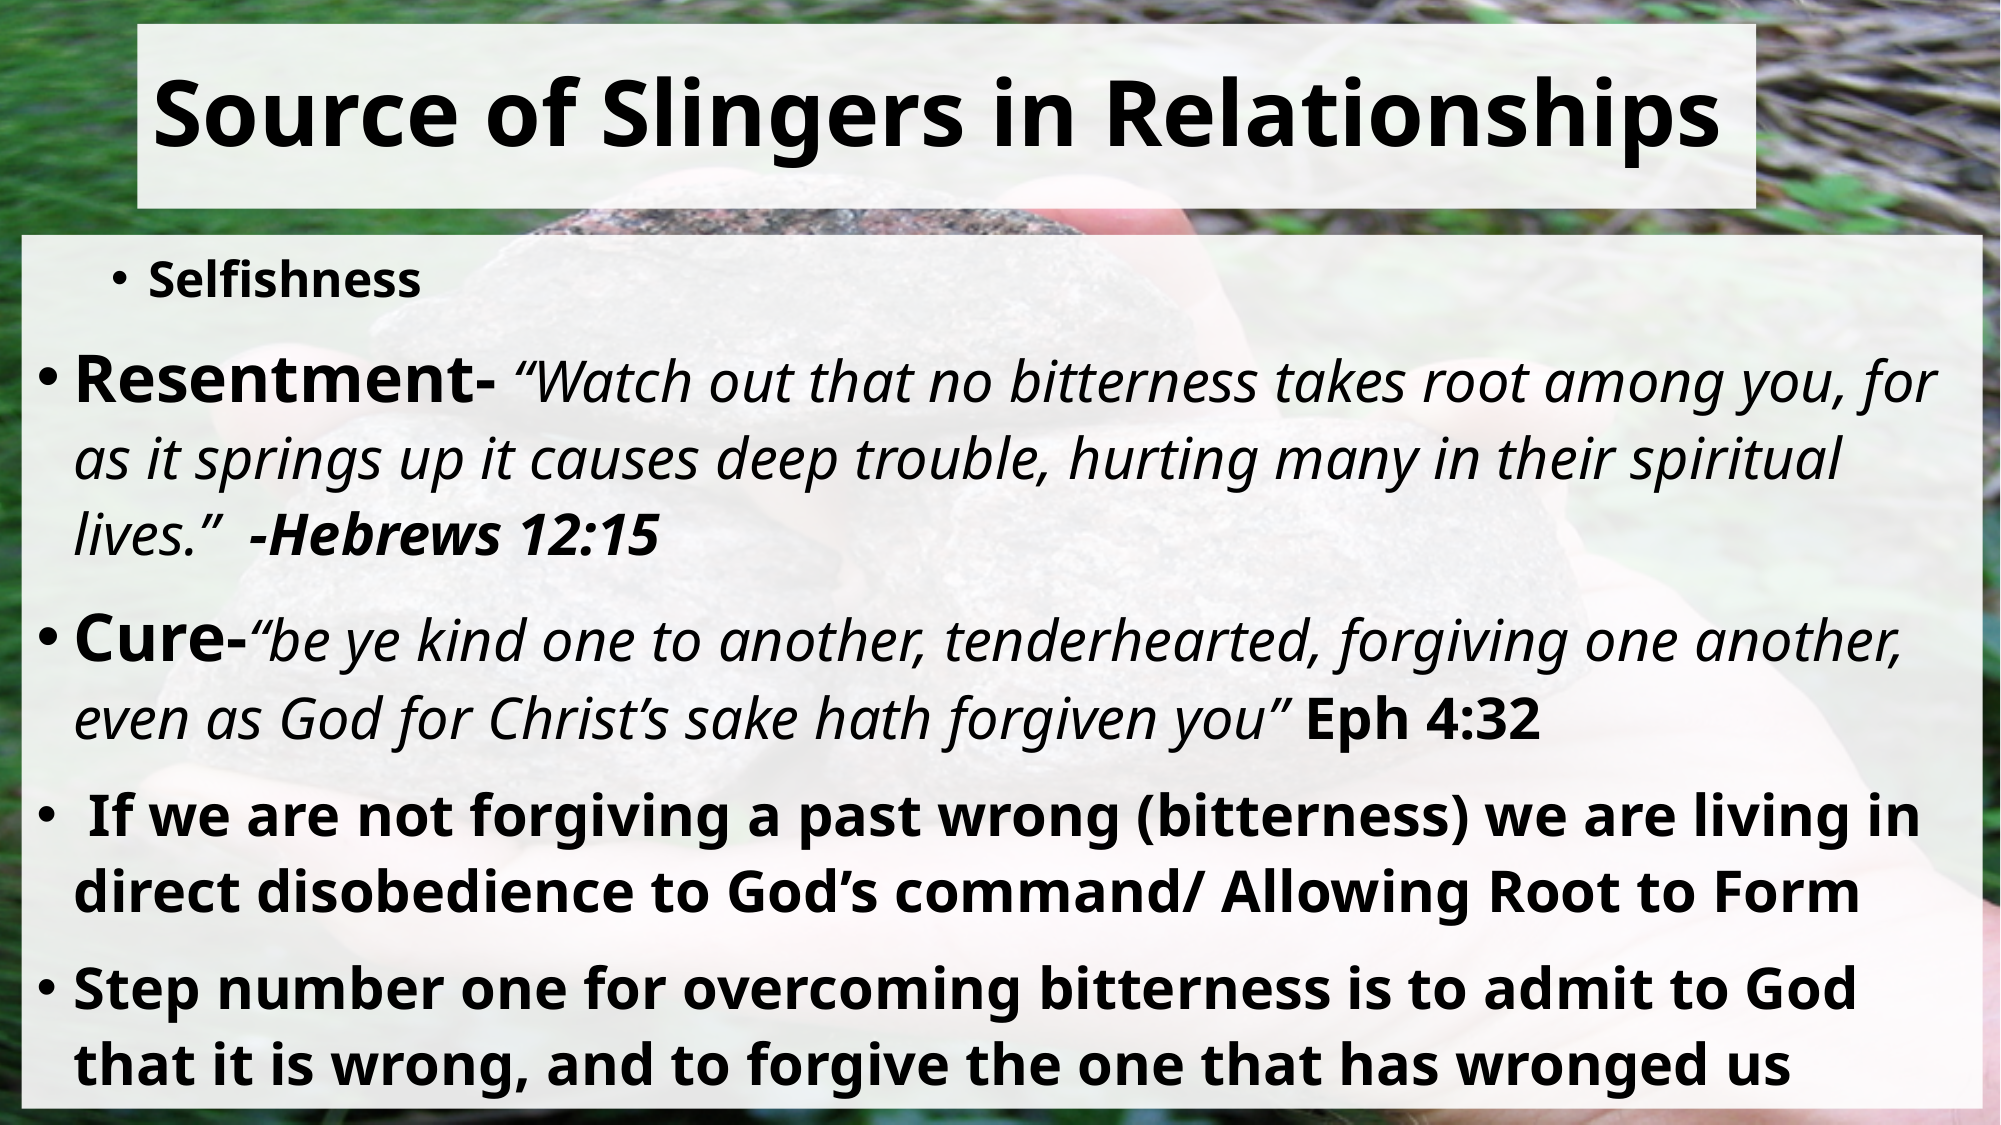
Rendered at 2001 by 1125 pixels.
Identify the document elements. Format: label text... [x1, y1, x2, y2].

title Source of Slingers in Relationships [137, 23, 1757, 209]
picture [0, 0, 2001, 1125]
list Selfishness Resentment- “Watch out that no bitterness takes root among you, for as it springs up it causes deep trouble, hurting many in their spiritual lives.” -Hebrews 12:15 Cure-“be ye kind one to another, tenderhearted, forgiving one another, even as God for Christ’s sake hath forgiven you” Eph 4:32 If we are not forgiving a past wrong (bitterness) we are living in direct disobedience to God’s command/ Allowing Root to Form Step number one for overcoming bitterness is to admit to God that it is wrong, and to forgive the one that has wronged us [21, 234, 1983, 1109]
